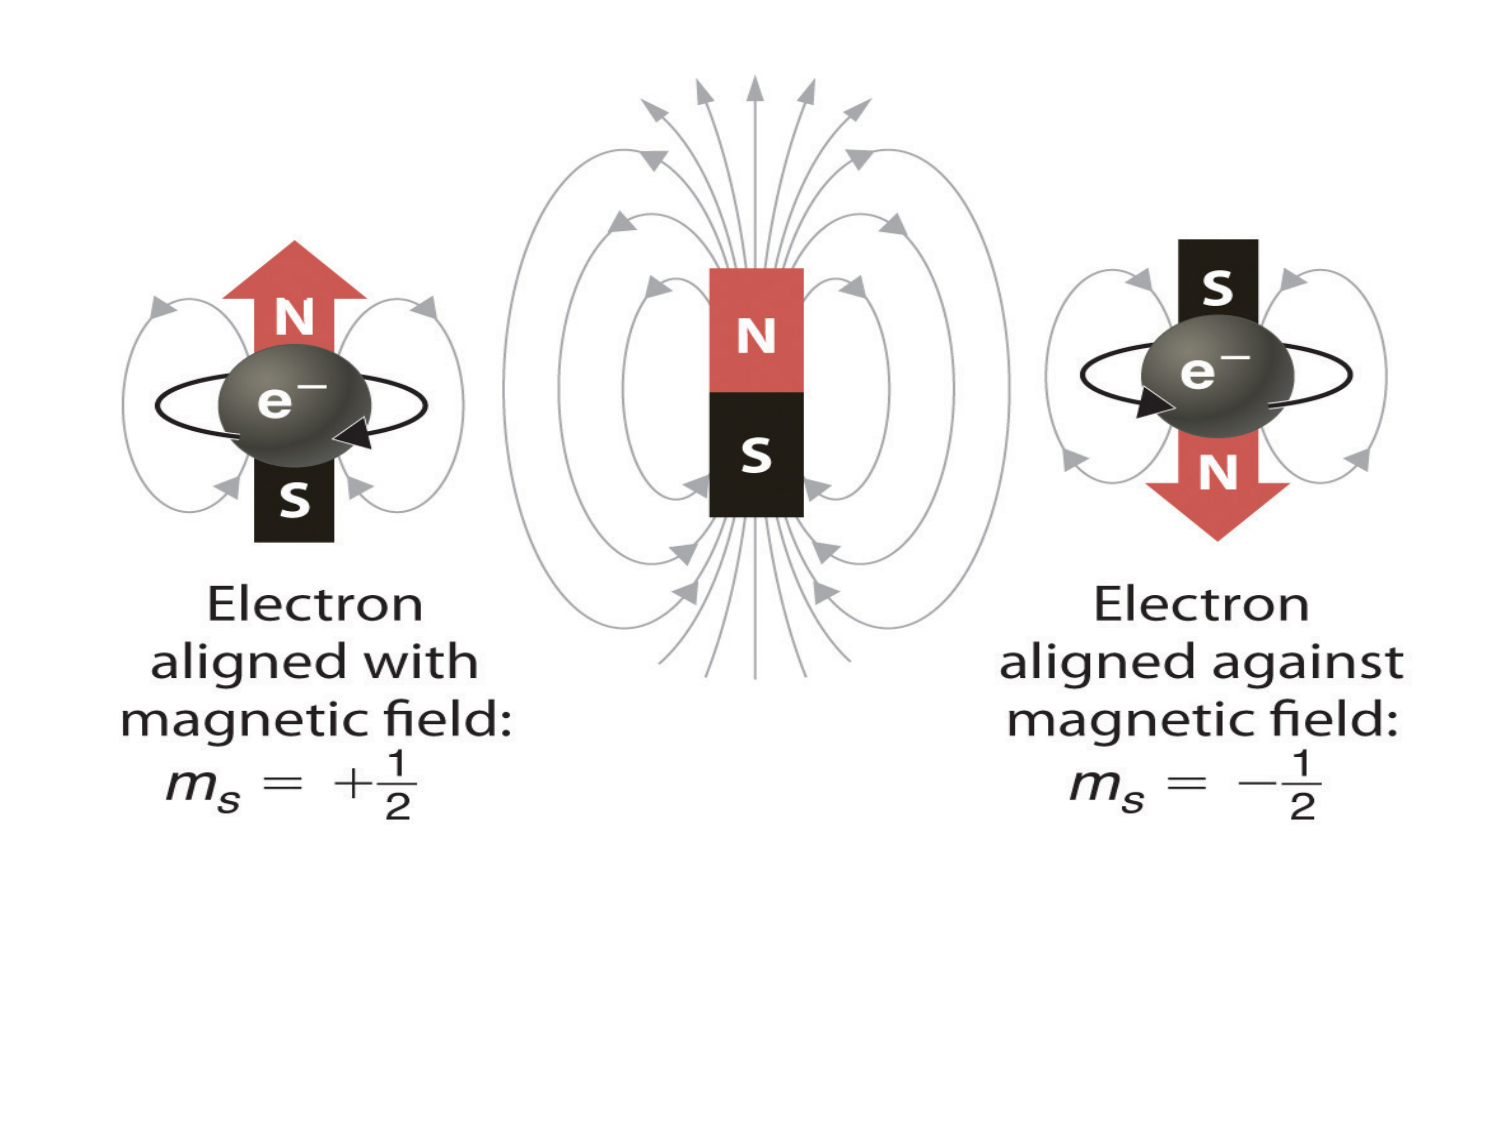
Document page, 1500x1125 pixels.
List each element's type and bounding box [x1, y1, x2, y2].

picture [99, 62, 1425, 838]
